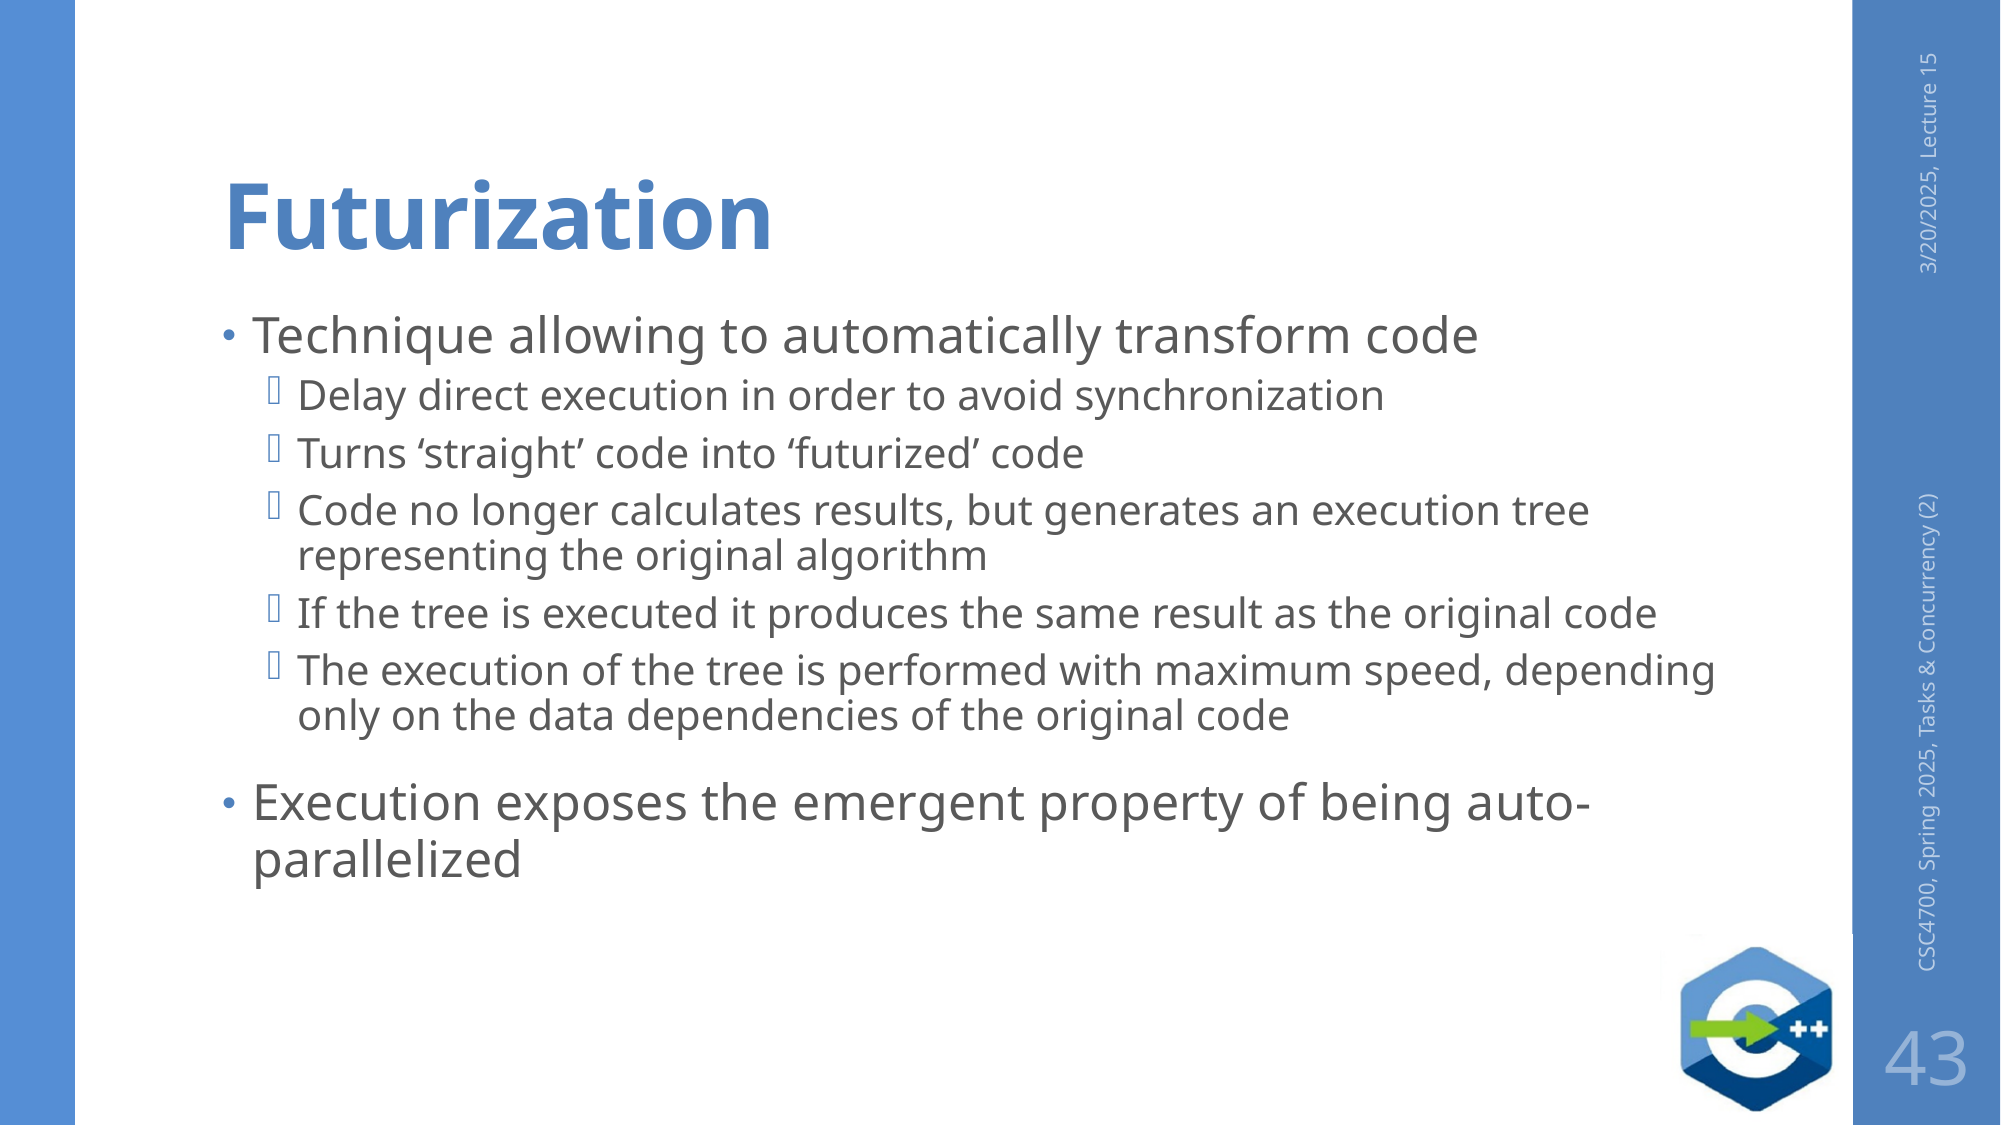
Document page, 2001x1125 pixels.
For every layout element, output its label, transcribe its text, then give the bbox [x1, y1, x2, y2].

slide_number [1897, 37, 1958, 351]
title Futurization [206, 48, 1797, 278]
list Technique allowing to automatically transform code Delay direct execution in order to avoid synchronization Turns ‘straight’ code into ‘futurized’ code Code no longer calculates results, but generates an execution tree representing the original algorithm If the tree is executed it produces the same result as the original code The execution of the tree is performed with maximum speed, depending only on the data dependencies of the original code Execution exposes the emergent property of being auto-parallelized [206, 299, 1752, 1014]
slide_number 43 [1852, 1012, 2000, 1110]
picture [1660, 934, 1853, 1125]
footer CSC4700, Spring 2025, Tasks & Concurrency (2) [1897, 400, 1958, 988]
